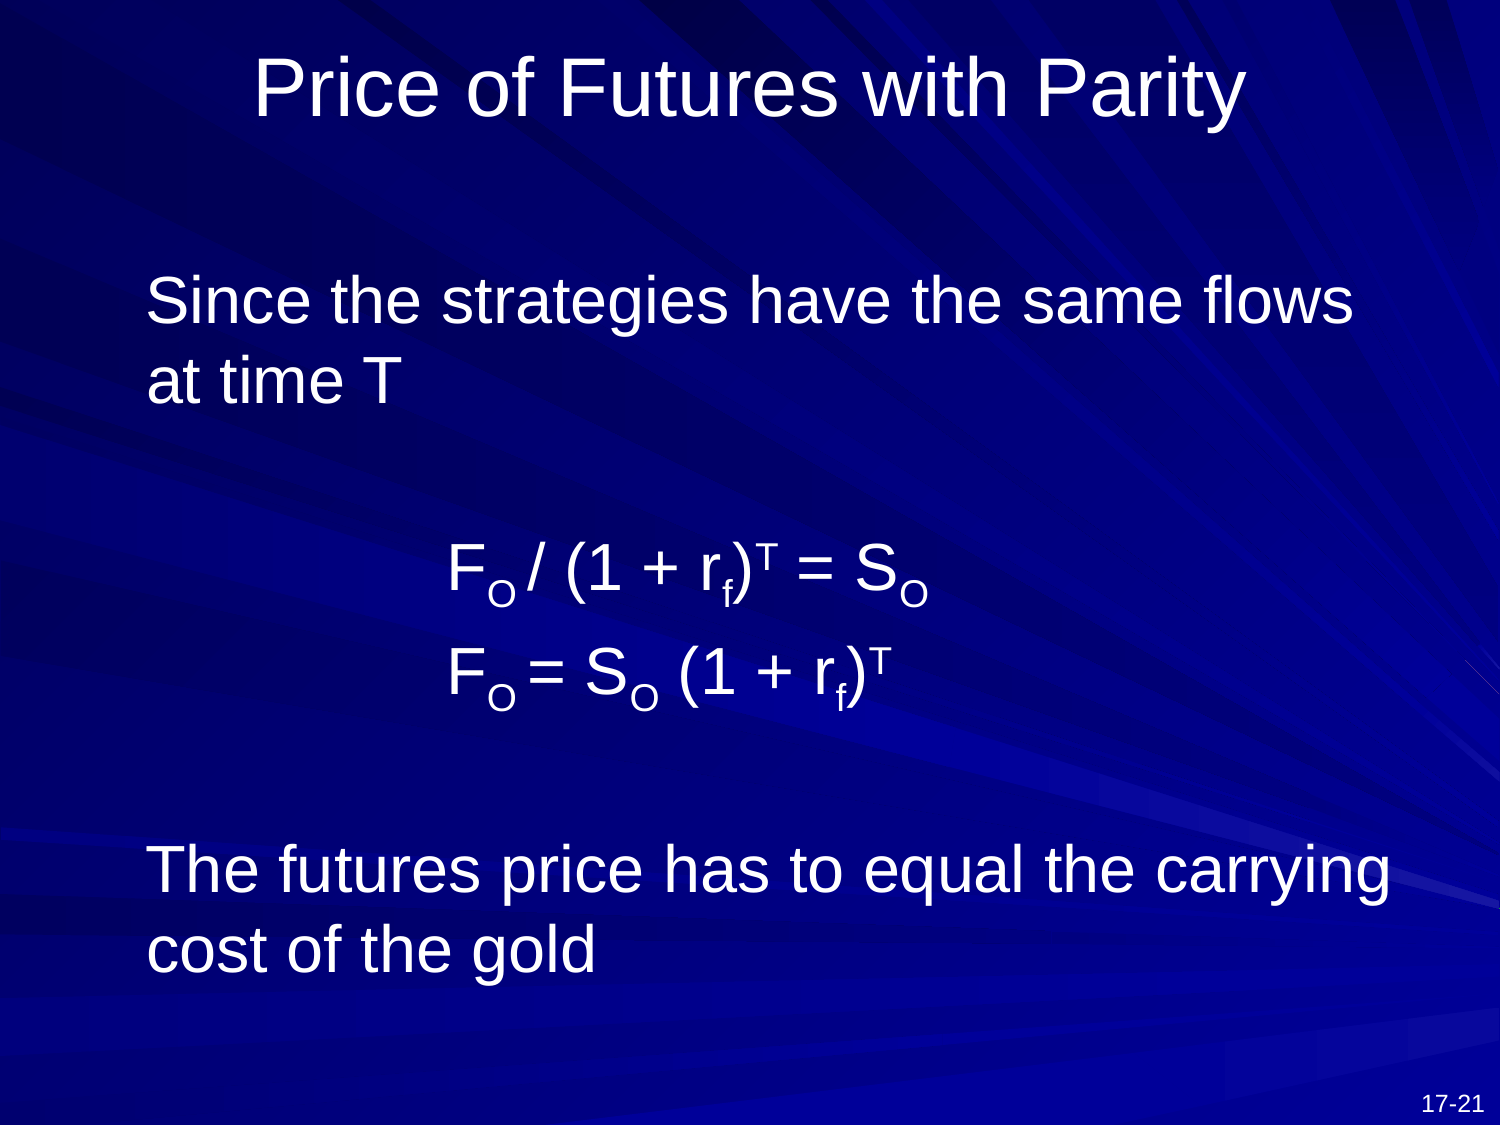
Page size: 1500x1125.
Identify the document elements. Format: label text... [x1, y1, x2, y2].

title Price of Futures with Parity [0, 15, 1500, 141]
list Since the strategies have the same flows at time T FO / (1 + rf)T = SO FO = SO (1 + rf)T The futures price has to equal the carrying cost of the gold [74, 249, 1426, 994]
